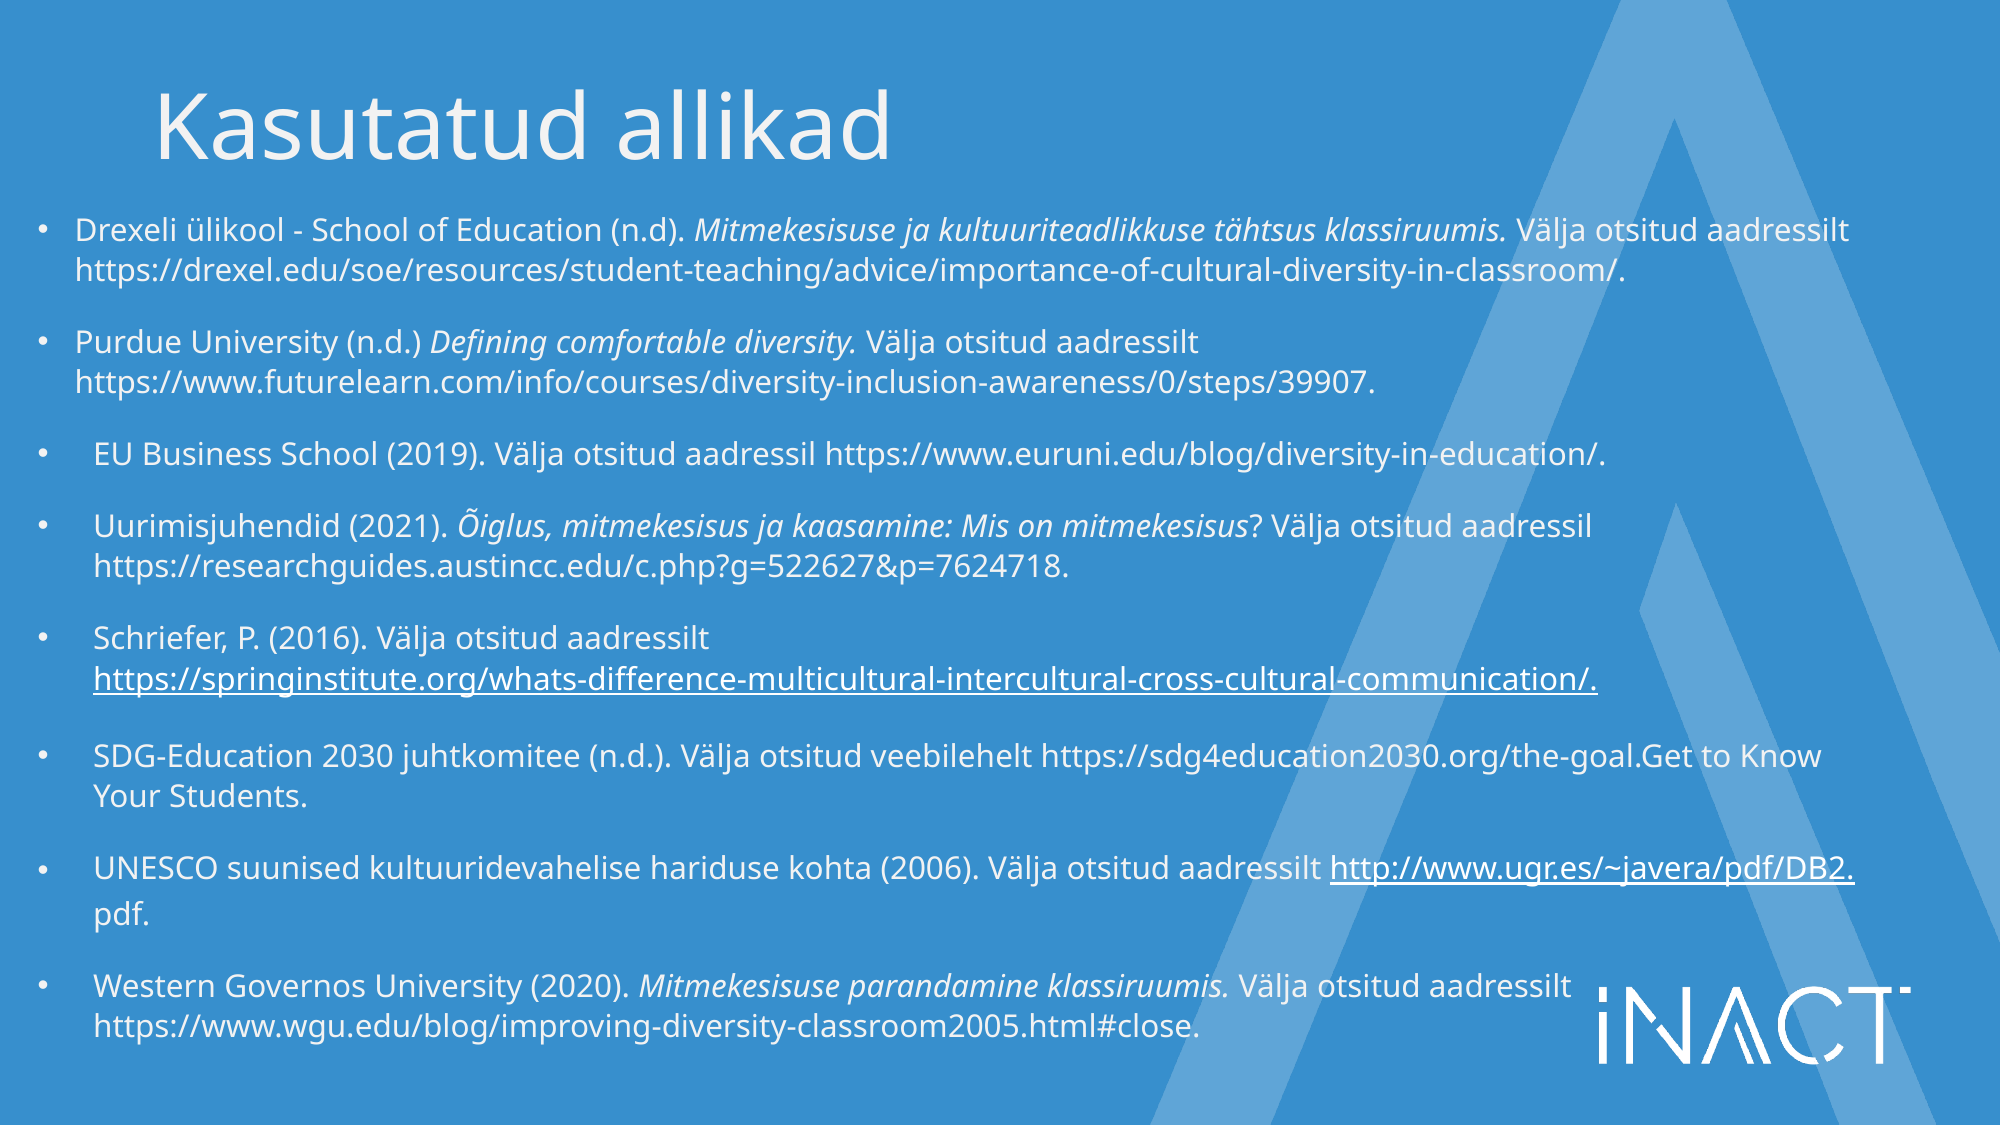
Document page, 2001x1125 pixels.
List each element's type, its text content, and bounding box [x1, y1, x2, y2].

picture [1143, 0, 2001, 1125]
list Drexeli ülikool - School of Education (n.d). Mitmekesisuse ja kultuuriteadlikkuse tähtsus klassiruumis. Välja otsitud aadressilt https://drexel.edu/soe/resources/student-teaching/advice/importance-of-cultural-diversity-in-classroom/. Purdue University (n.d.) Defining comfortable diversity. Välja otsitud aadressilt https://www.futurelearn.com/info/courses/diversity-inclusion-awareness/0/steps/39907. EU Business School (2019). Välja otsitud aadressil https://www.euruni.edu/blog/diversity-in-education/. Uurimisjuhendid (2021). Õiglus, mitmekesisus ja kaasamine: Mis on mitmekesisus? Välja otsitud aadressil https://researchguides.austincc.edu/c.php?g=522627&p=7624718. Schriefer, P. (2016). Välja otsitud aadressilt https://springinstitute.org/whats-difference-multicultural-intercultural-cross-cultural-communication/. SDG-Education 2030 juhtkomitee (n.d.). Välja otsitud veebilehelt https://sdg4education2030.org/the-goal.Get to Know Your Students. UNESCO suunised kultuuridevahelise hariduse kohta (2006). Välja otsitud aadressilt http://www.ugr.es/~javera/pdf/DB2.pdf. Western Governos University (2020). Mitmekesisuse parandamine klassiruumis. Välja otsitud aadressilt https://www.wgu.edu/blog/improving-diversity-classroom2005.html#close. [22, 200, 1905, 1060]
title Kasutatud allikad [137, 59, 1863, 200]
